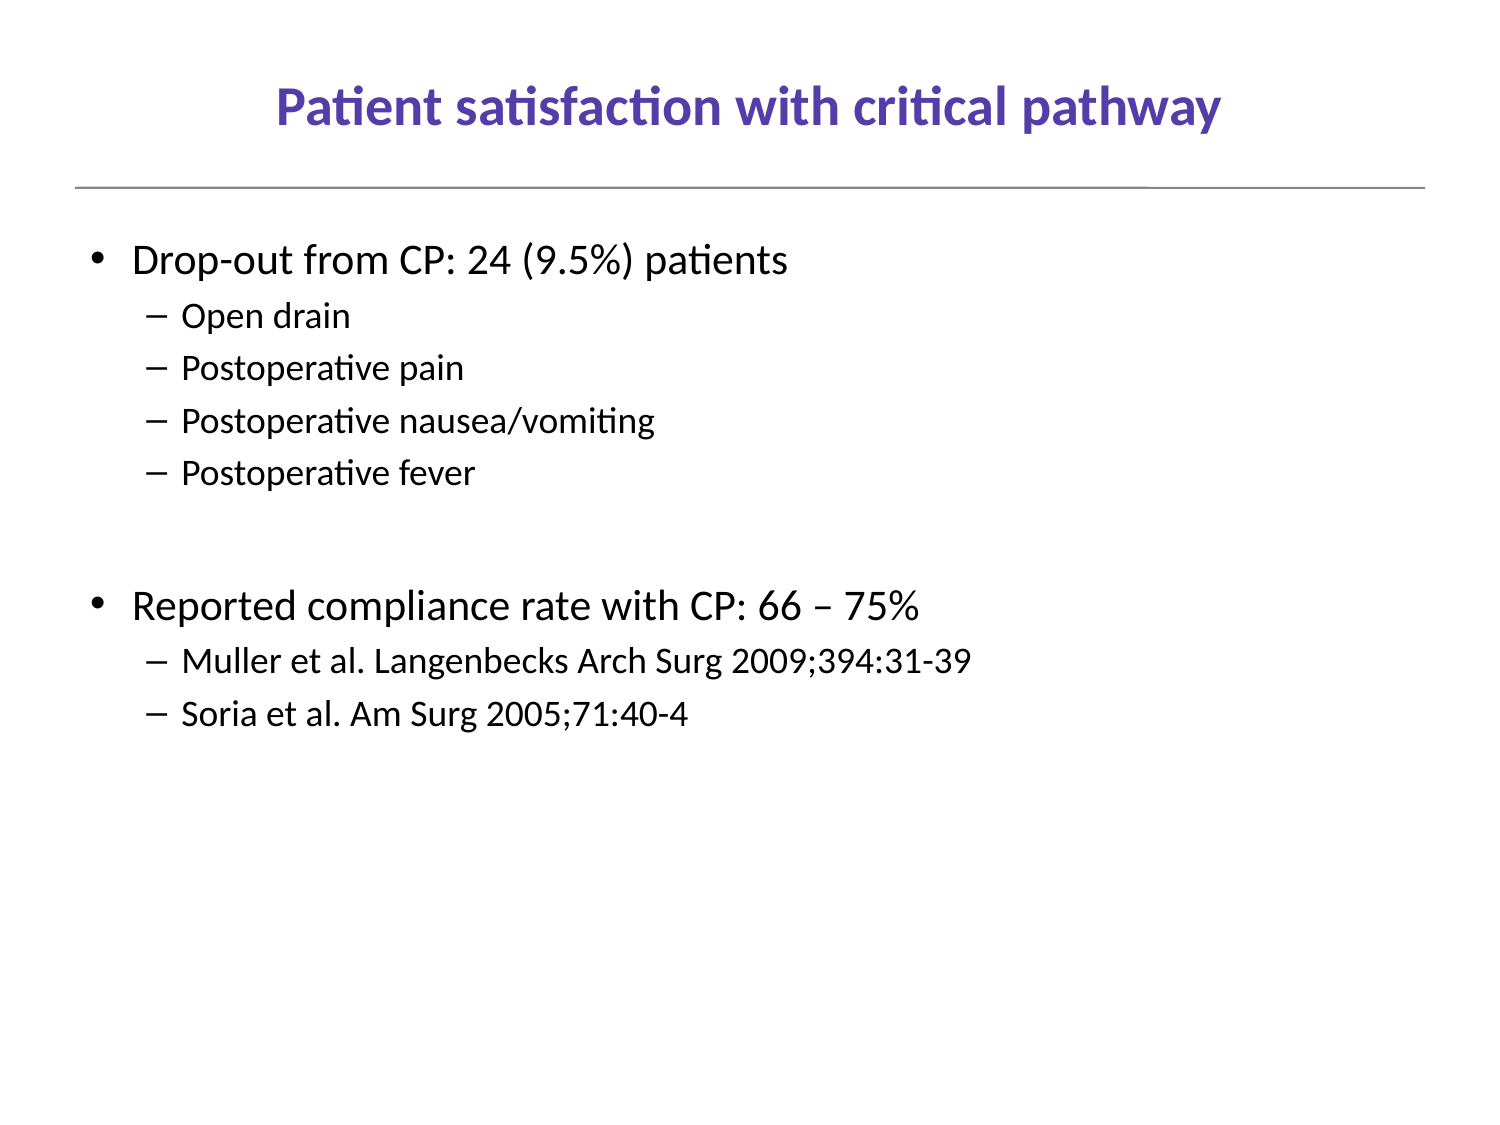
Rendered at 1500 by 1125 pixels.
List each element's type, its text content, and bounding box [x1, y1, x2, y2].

list Drop-out from CP: 24 (9.5%) patients Open drain Postoperative pain Postoperative nausea/vomiting Postoperative fever Reported compliance rate with CP: 66 – 75% Muller et al. Langenbecks Arch Surg 2009;394:31-39 Soria et al. Am Surg 2005;71:40-4 [75, 223, 1425, 1009]
title Patient satisfaction with critical pathway [75, 45, 1425, 161]
